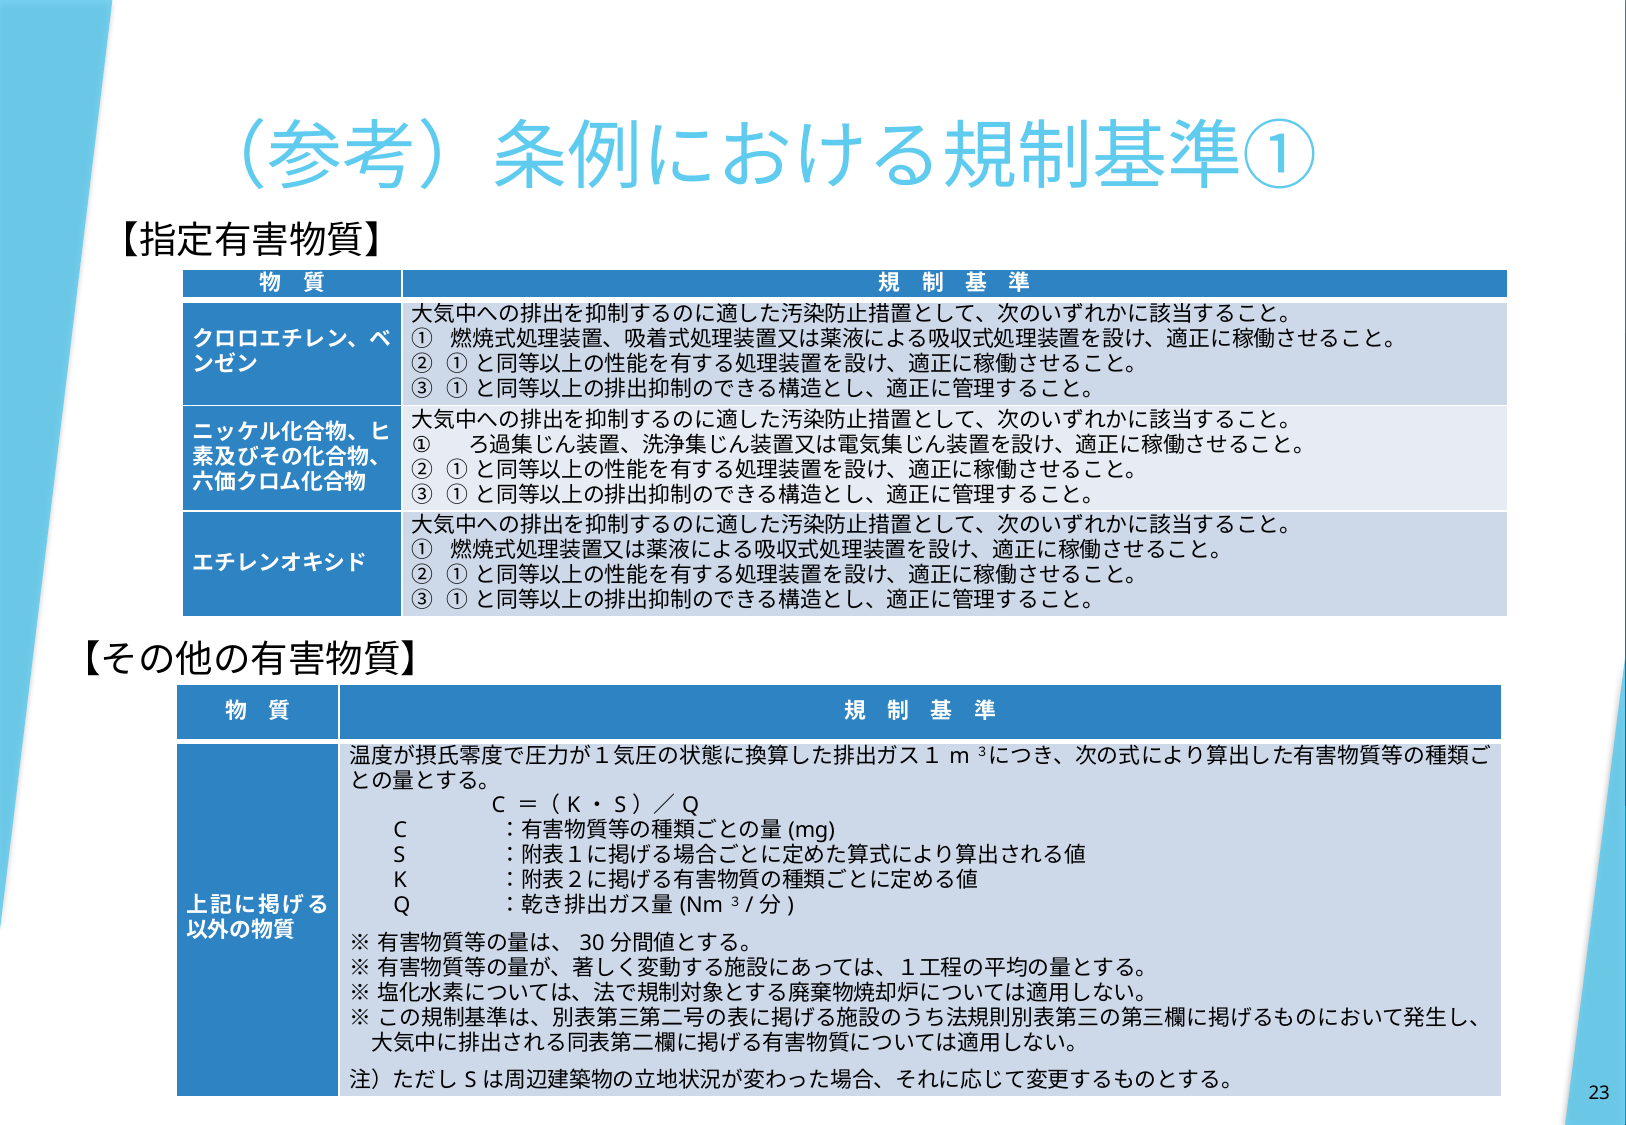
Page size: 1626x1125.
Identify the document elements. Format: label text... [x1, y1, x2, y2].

table_cell 上記に掲げる以外の物質 [177, 744, 338, 1096]
text_box 【その他の有害物質】 [48, 627, 453, 688]
table_cell ニッケル化合物、ヒ素及びその化合物、六価クロム化合物 [183, 406, 401, 510]
text_box 【指定有害物質】 [86, 208, 417, 268]
table_cell クロロエチレン、ベンゼン [183, 303, 401, 405]
table_cell 大気中への排出を抑制するのに適した汚染防止措置として、次のいずれかに該当すること。 ろ過集じん装置、洗浄集じん装置又は電気集じん装置を設け、適正に稼働させること。 ② ①と同等以上の性能を有する処理装置を設け、適正に稼働させること。 ③ ①と同等以上の排出抑制のできる構造とし、適正に管理すること。 [403, 406, 1507, 510]
title （参考）条例における規制基準① [177, 99, 1392, 268]
table_header 規 制 基 準 [403, 270, 1507, 297]
text_box [0, 0, 1625, 1125]
table_header 規 制 基 準 [340, 685, 1501, 739]
table_cell 大気中への排出を抑制するのに適した汚染防止措置として、次のいずれかに該当すること。 ① 燃焼式処理装置、吸着式処理装置又は薬液による吸収式処理装置を設け、適正に稼働させること。 ② ①と同等以上の性能を有する処理装置を設け、適正に稼働させること。 ③ ①と同等以上の排出抑制のできる構造とし、適正に管理すること。 [403, 303, 1507, 405]
text_box 23 [1533, 1062, 1625, 1123]
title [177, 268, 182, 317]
text_box [0, 0, 114, 931]
table_header 物 質 [177, 685, 338, 739]
table_cell エチレンオキシド [183, 512, 401, 616]
table_cell 大気中への排出を抑制するのに適した汚染防止措置として、次のいずれかに該当すること。 ① 燃焼式処理装置又は薬液による吸収式処理装置を設け、適正に稼働させること。 ② ①と同等以上の性能を有する処理装置を設け、適正に稼働させること。 ③ ①と同等以上の排出抑制のできる構造とし、適正に管理すること。 [403, 512, 1507, 616]
table_header 物 質 [183, 270, 401, 297]
text_box [1572, 657, 1625, 1062]
table_cell 温度が摂氏零度で圧力が１気圧の状態に換算した排出ガス１m３につき、次の式により算出した有害物質等の種類ごとの量とする。 C ＝（K・S）／Q C ：有害物質等の種類ごとの量(mg) S ：附表１に掲げる場合ごとに定めた算式により算出される値 K ：附表２に掲げる有害物質の種類ごとに定める値 Q ：乾き排出ガス量(Nm３/分) ※有害物質等の量は、30分間値とする。 ※有害物質等の量が、著しく変動する施設にあっては、１工程の平均の量とする。 ※塩化水素については、法で規制対象とする廃棄物焼却炉については適用しない。 ※この規制基準は、別表第三第二号の表に掲げる施設のうち法規則別表第三の第三欄に掲げるものにおいて発生し、大気中に排出される同表第二欄に掲げる有害物質については適用しない。 注）ただしSは周辺建築物の立地状況が変わった場合、それに応じて変更するものとする。 [340, 744, 1501, 1096]
